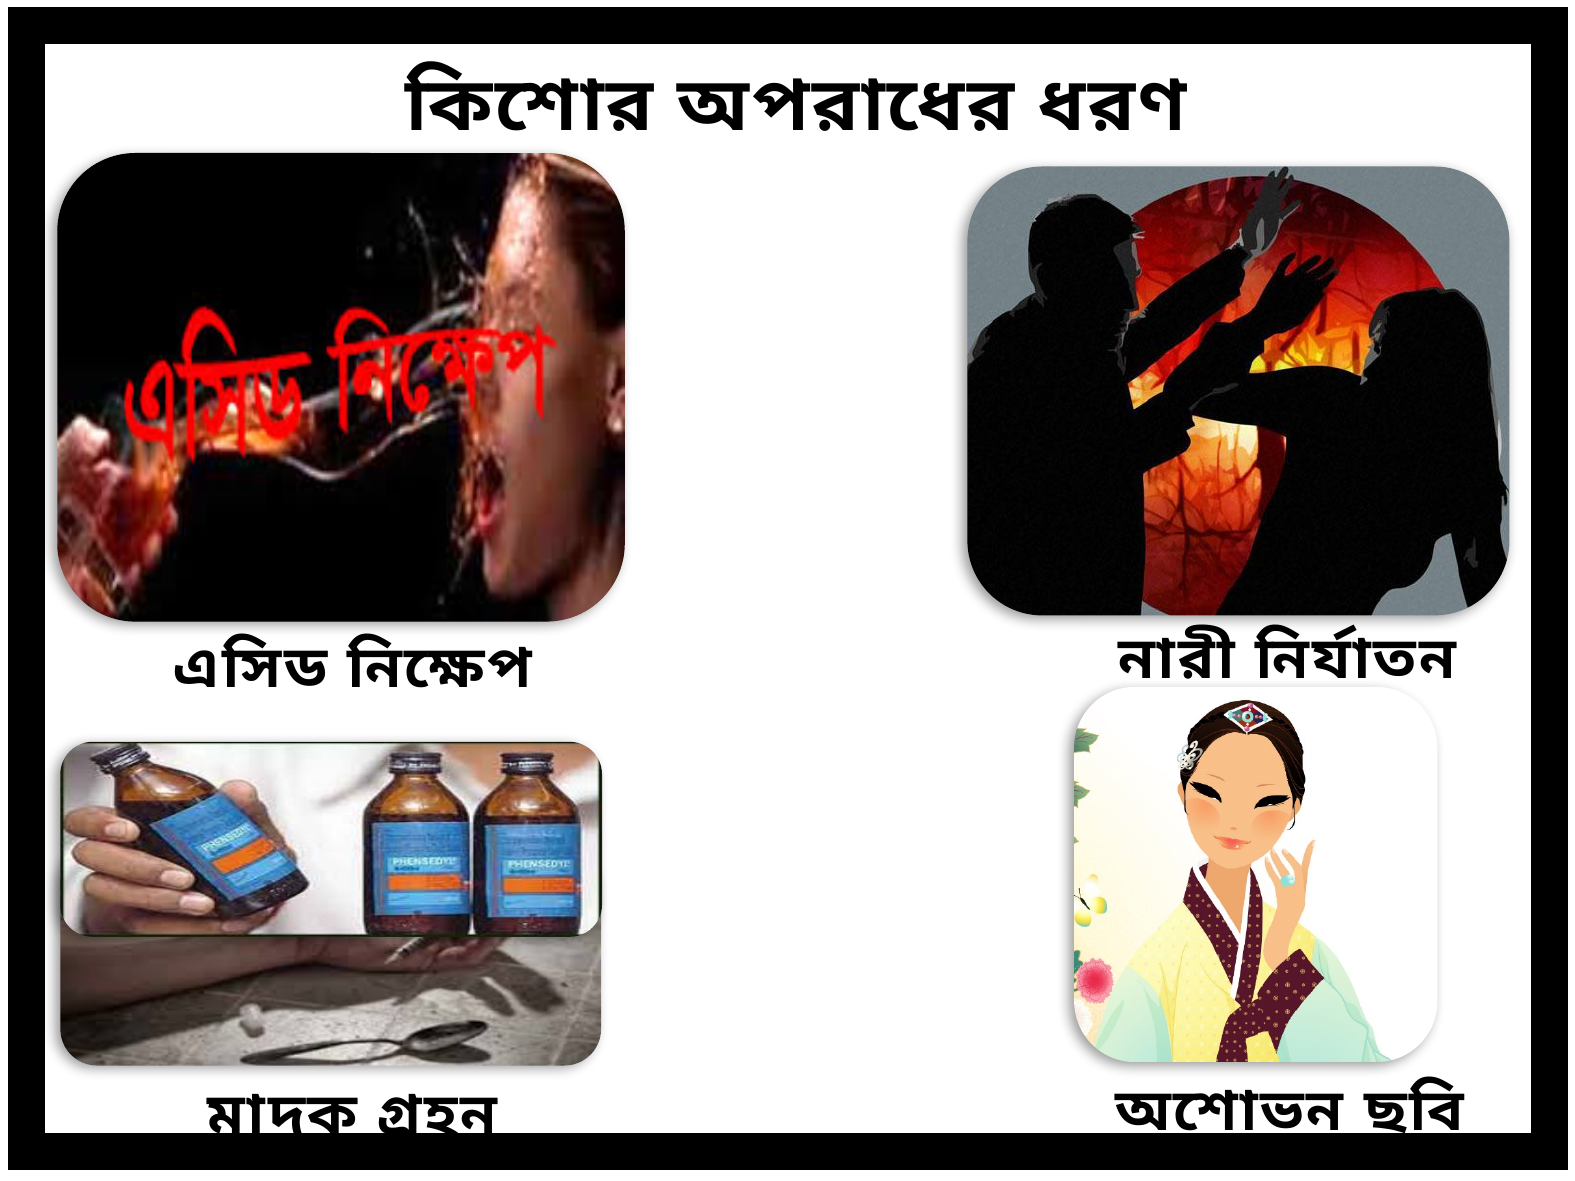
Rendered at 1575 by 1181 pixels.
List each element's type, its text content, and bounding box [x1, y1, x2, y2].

picture [1074, 686, 1438, 1063]
text_box মাদক গ্রহন [137, 1068, 569, 1154]
picture [57, 152, 625, 622]
text_box এসিড নিক্ষেপ [137, 622, 569, 707]
picture [967, 166, 1510, 616]
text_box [60, 741, 603, 1066]
text_box কিশোর অপরাধের ধরণ [52, 47, 1540, 153]
text_box অশোভন ছবি [1074, 1065, 1505, 1150]
text_box নারী নির্যাতন [1071, 616, 1503, 698]
